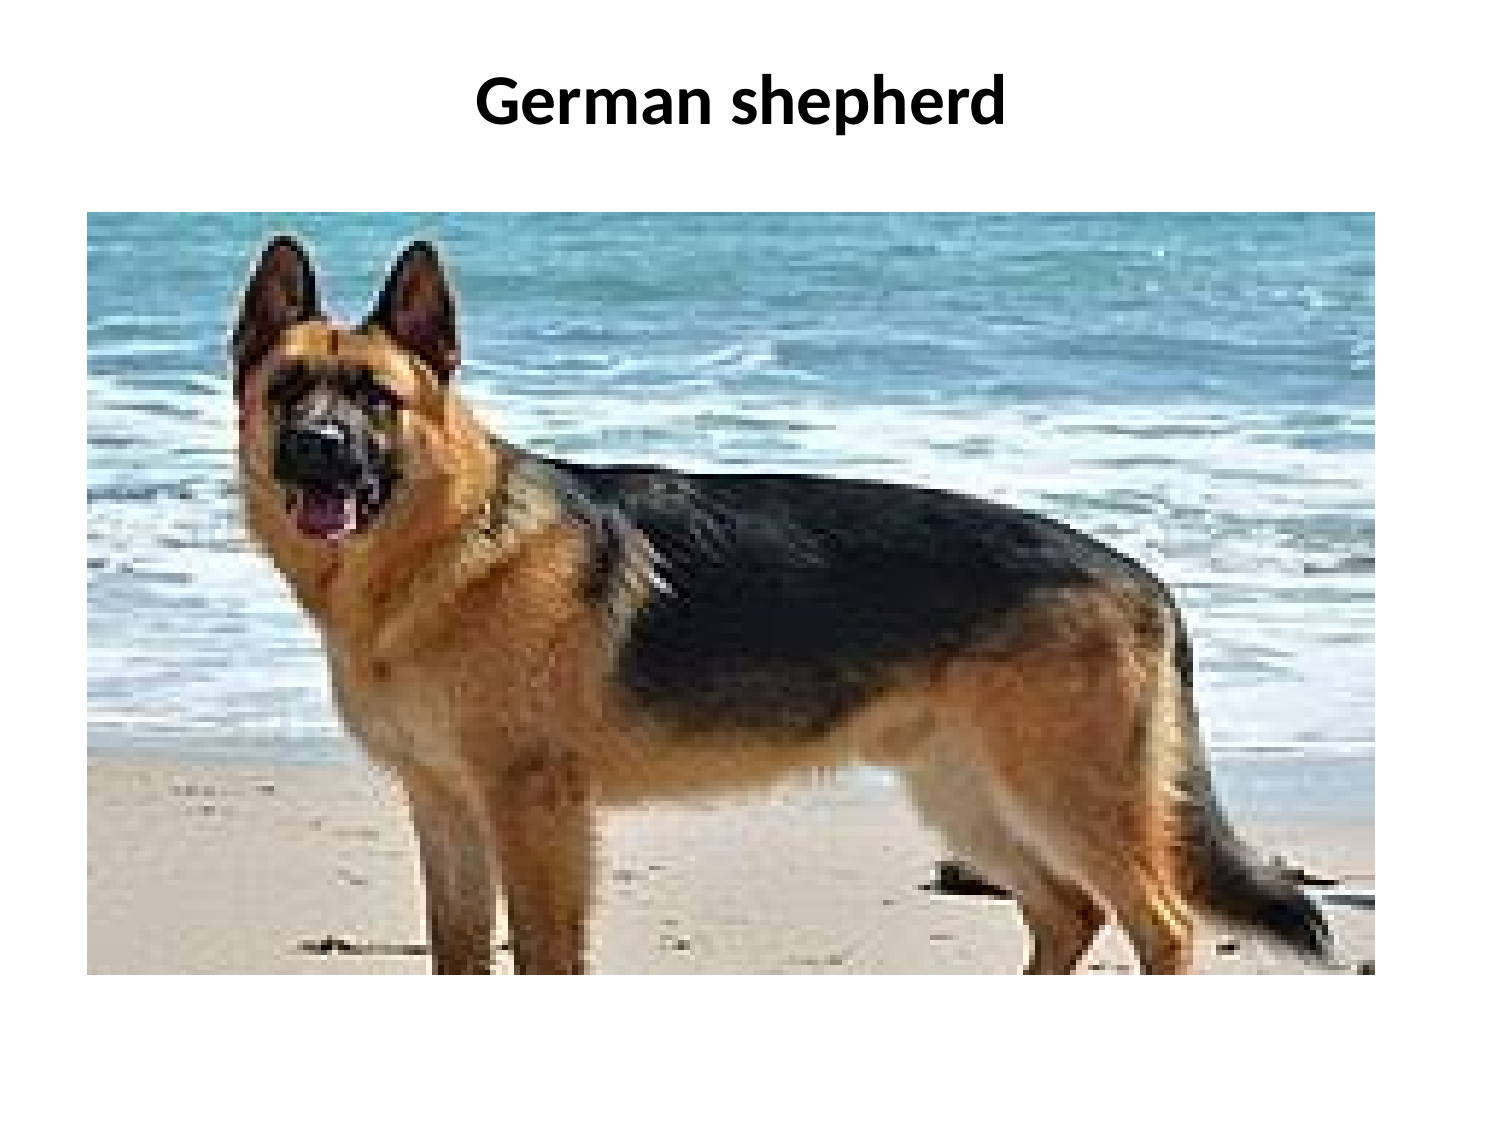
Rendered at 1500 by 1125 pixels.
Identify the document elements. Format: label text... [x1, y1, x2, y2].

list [87, 212, 1376, 976]
title German shepherd [75, 45, 1425, 233]
